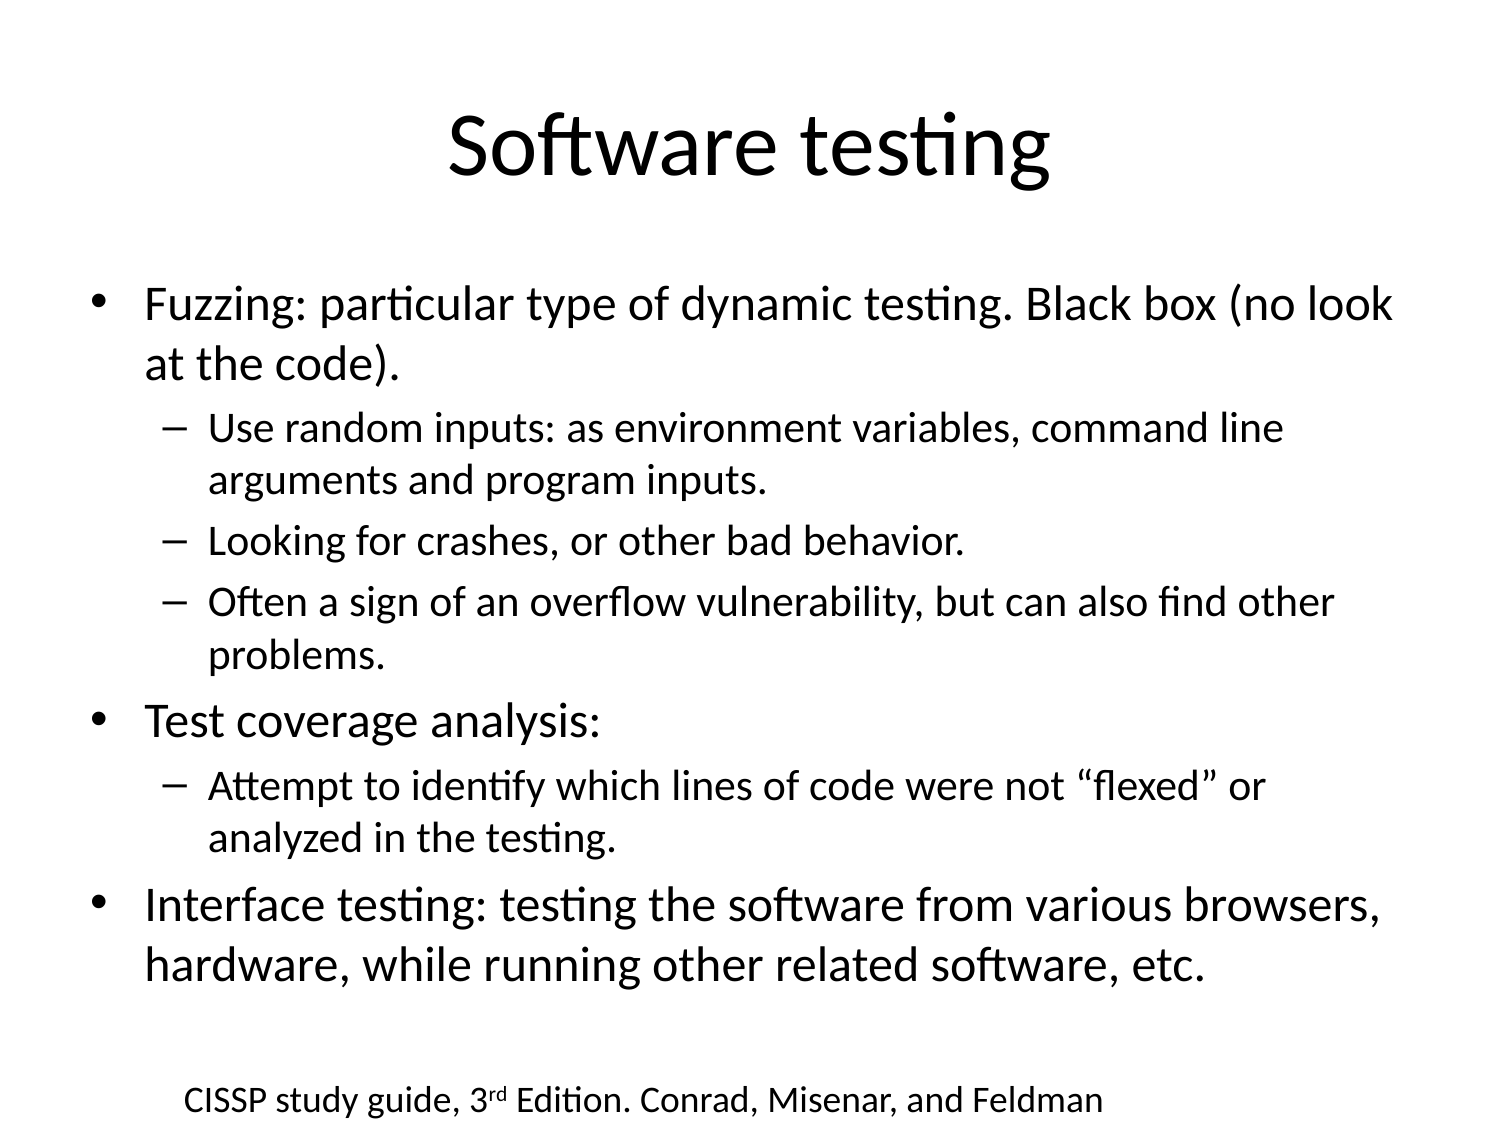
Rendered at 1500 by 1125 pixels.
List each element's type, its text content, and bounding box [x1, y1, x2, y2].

text_box CISSP study guide, 3rd Edition. Conrad, Misenar, and Feldman [169, 1067, 1120, 1125]
list Fuzzing: particular type of dynamic testing. Black box (no look at the code). Use random inputs: as environment variables, command line arguments and program inputs. Looking for crashes, or other bad behavior. Often a sign of an overflow vulnerability, but can also find other problems. Test coverage analysis: Attempt to identify which lines of code were not “flexed” or analyzed in the testing. Interface testing: testing the software from various browsers, hardware, while running other related software, etc. [75, 262, 1425, 1005]
title Software testing [75, 45, 1425, 233]
